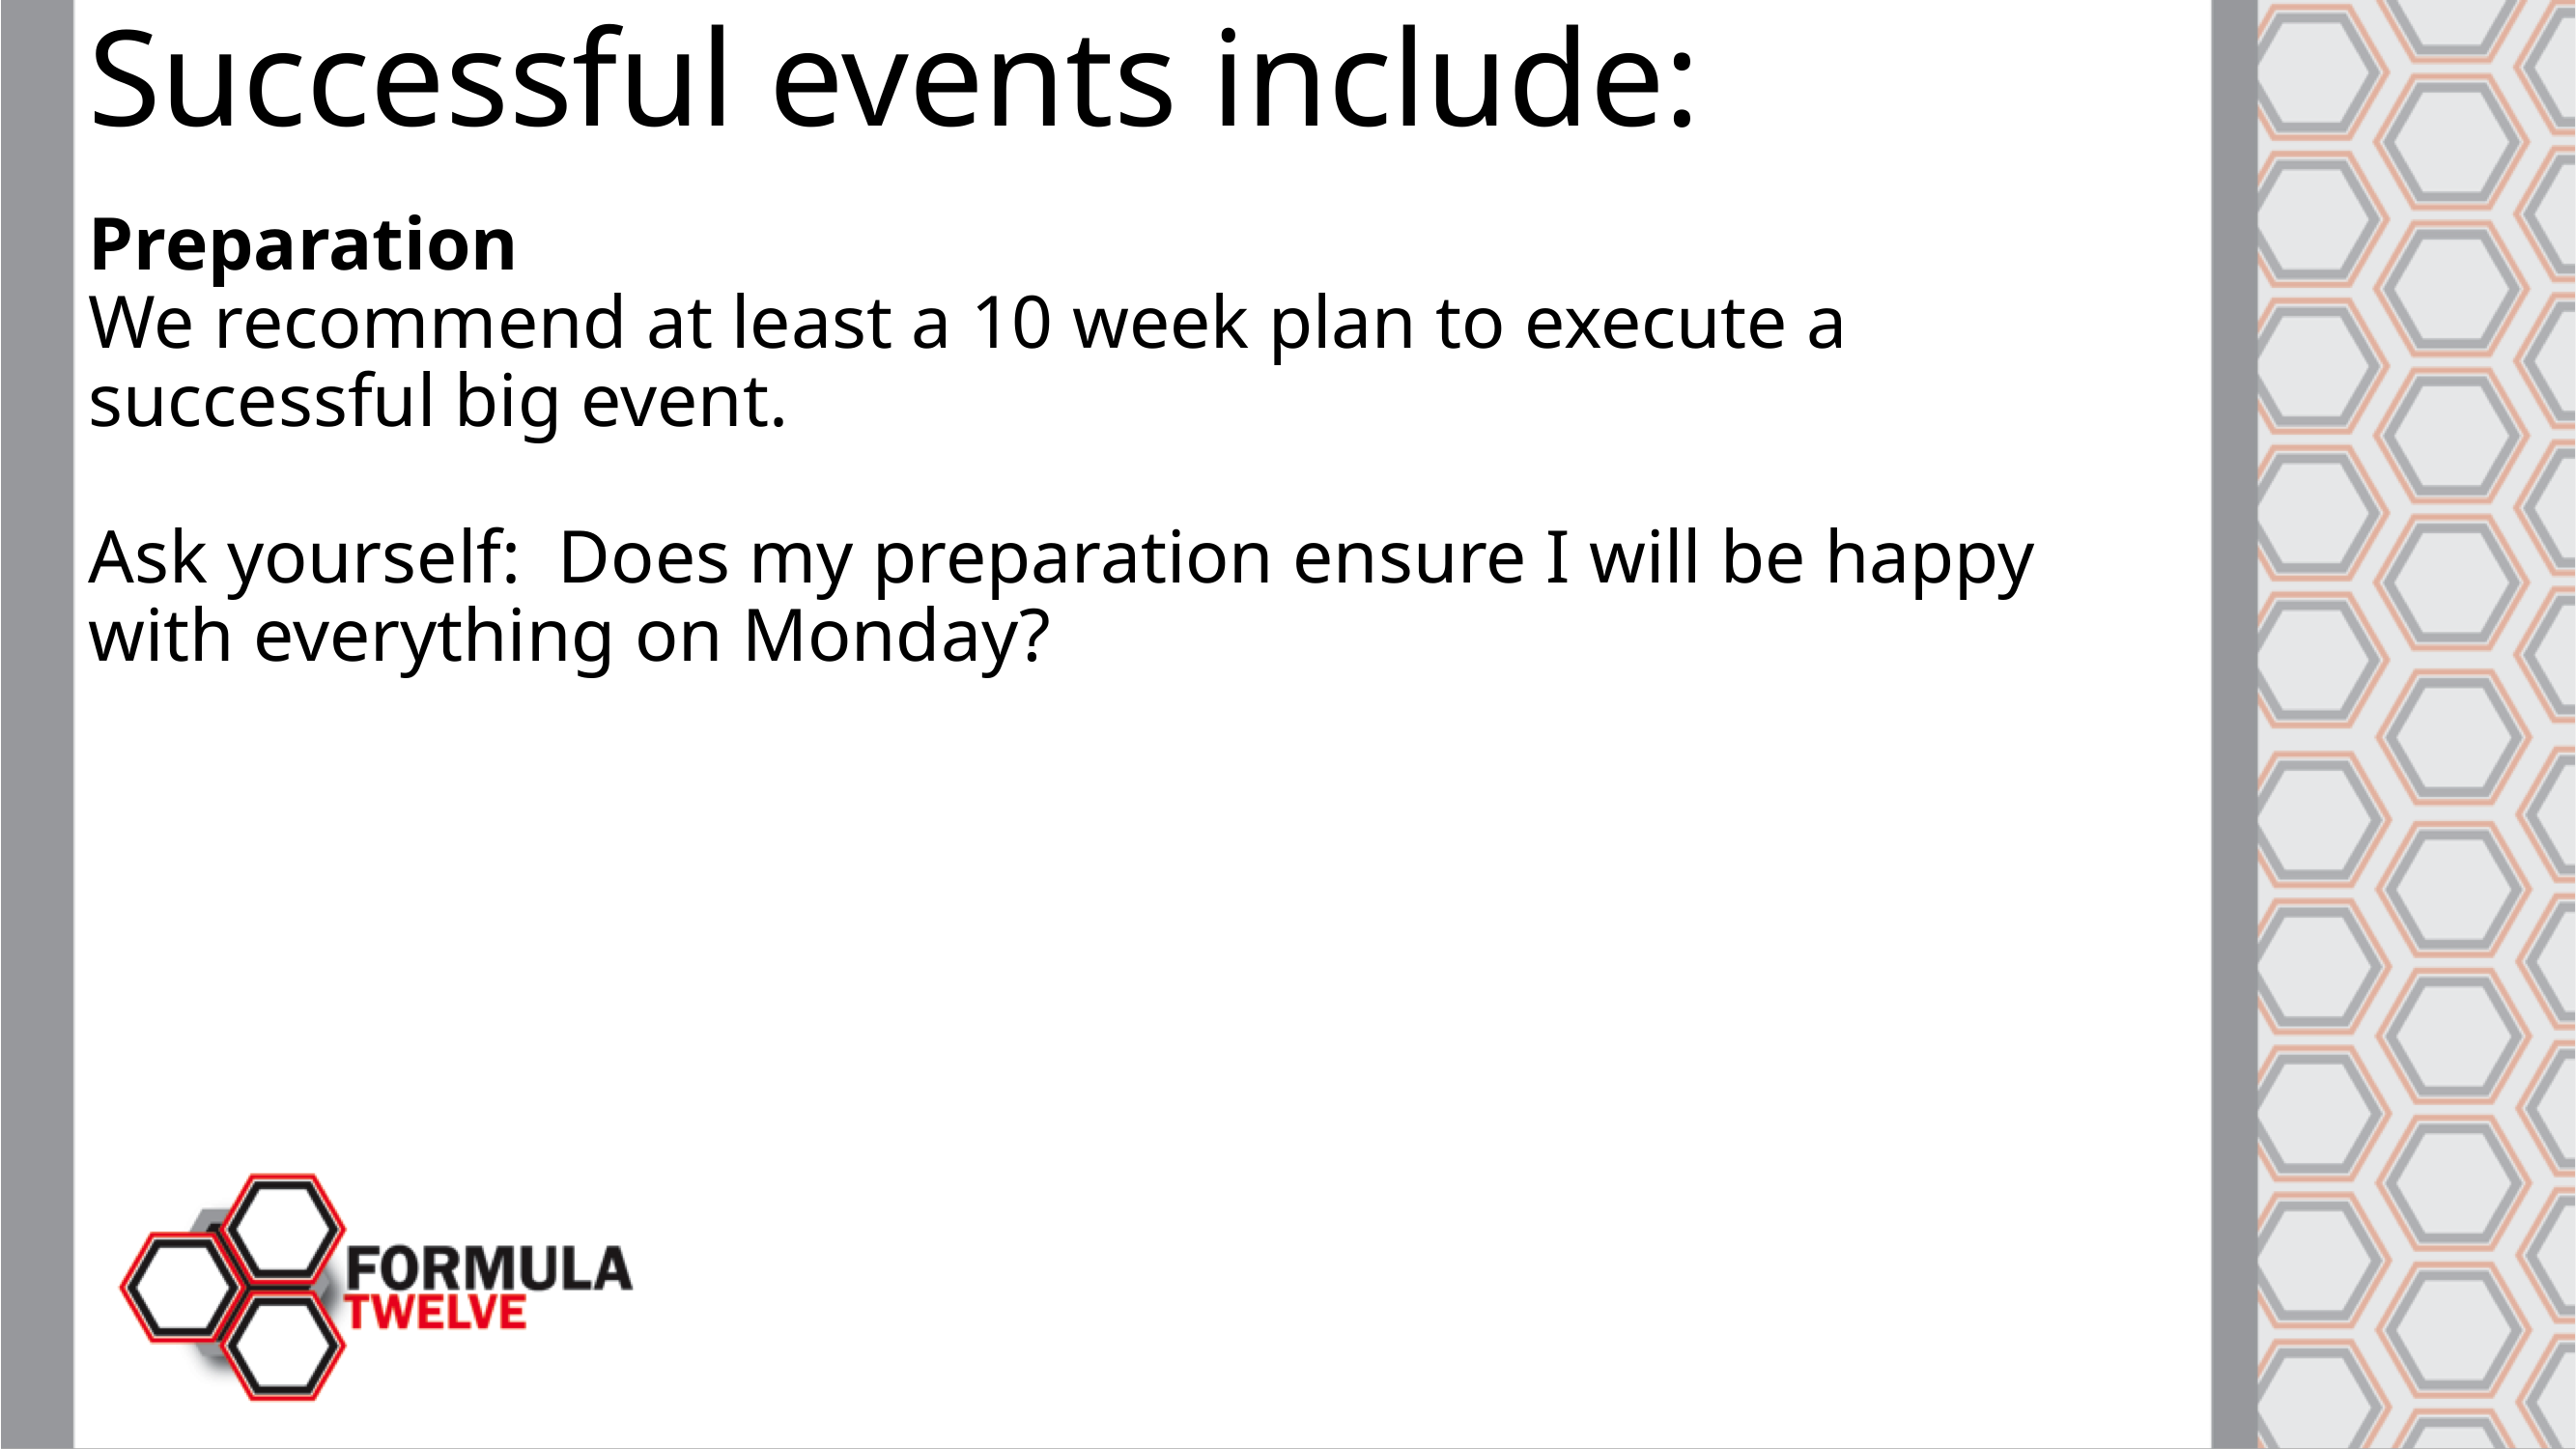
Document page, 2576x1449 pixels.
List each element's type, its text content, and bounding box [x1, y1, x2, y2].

picture [0, 0, 2576, 1449]
text_box Successful events include: Preparation We recommend at least a 10 week plan to execute a successful big event. Ask yourself: Does my preparation ensure I will be happy with everything on Monday? [88, 15, 2195, 672]
